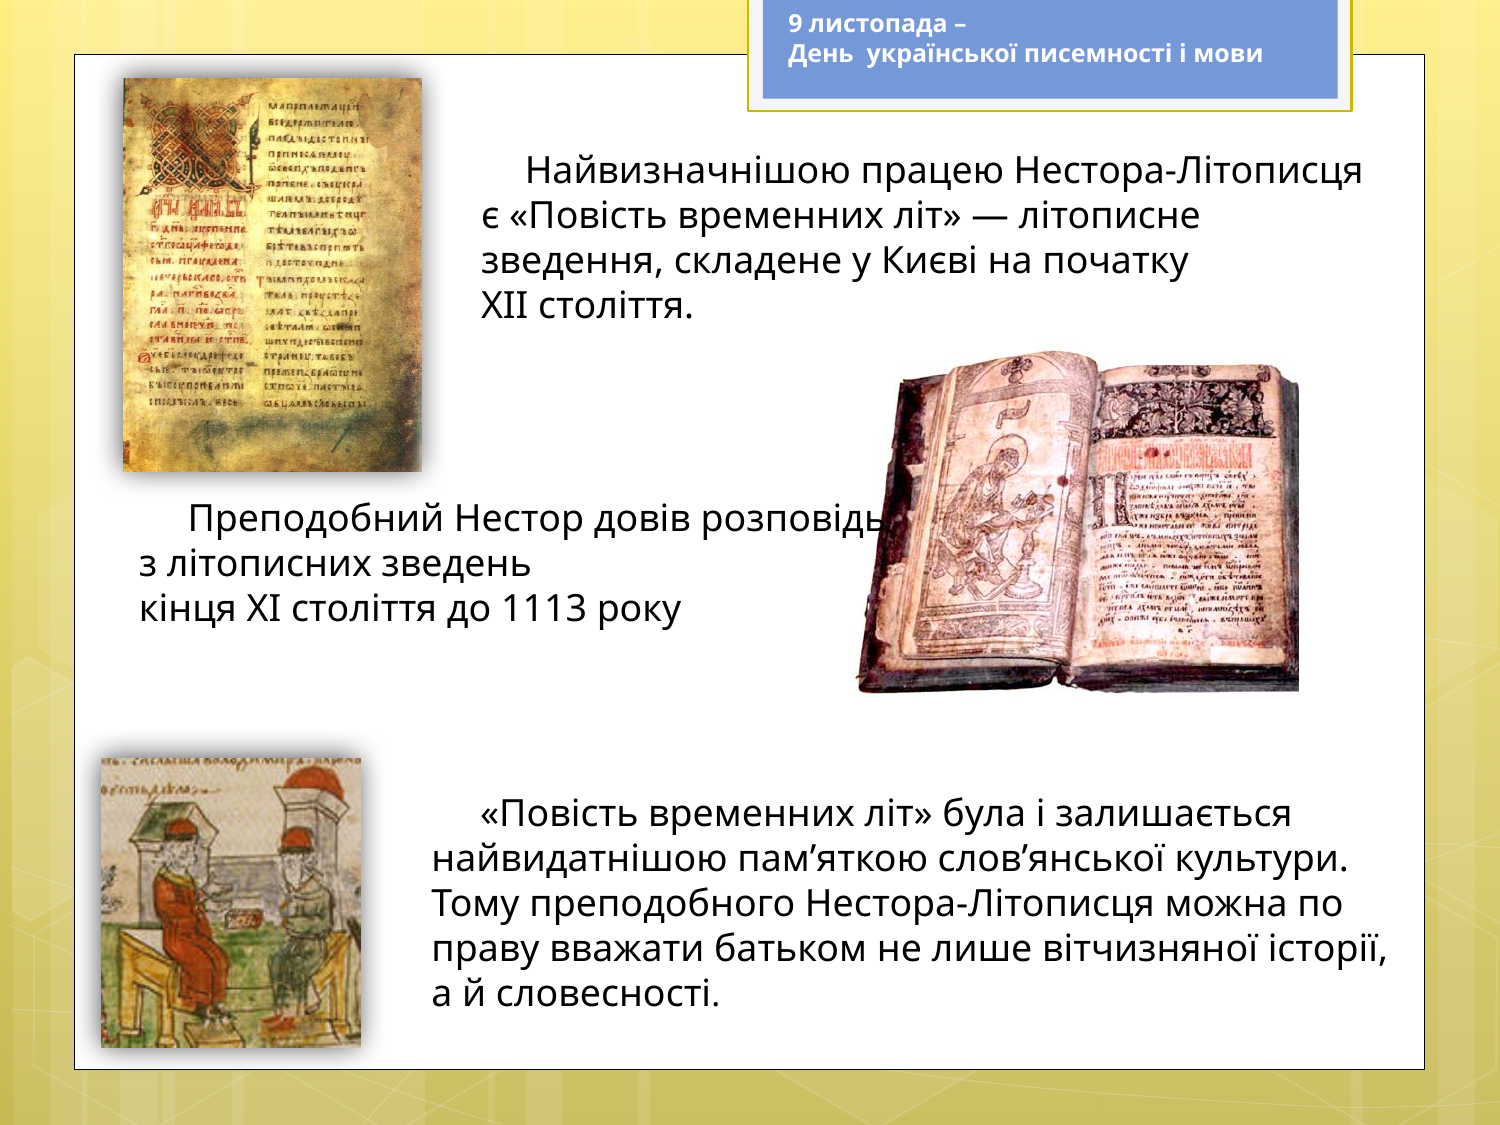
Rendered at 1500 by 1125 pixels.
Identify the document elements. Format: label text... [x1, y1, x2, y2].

text_box Преподобний Нестор довів розповідь з літописних зведень кінця XI століття до 1113 року [123, 486, 844, 637]
text_box «Повість временних літ» була і залишається найвидатнішою пам’яткою слов’янської культури. Тому преподобного Нестора-Літописця можна по праву вважати батьком не лише вітчизняної історії, а й словесності. [416, 781, 1424, 1022]
text_box 9 листопада – День української писемності і мови [773, 0, 1341, 79]
picture [123, 77, 422, 472]
picture [849, 338, 1300, 694]
text_box Найвизначнішою працею Нестора-Літописця є «Повість временних літ» — літописне зведення, складене у Києві на початку XII століття. [466, 138, 1382, 333]
picture [101, 757, 361, 1048]
